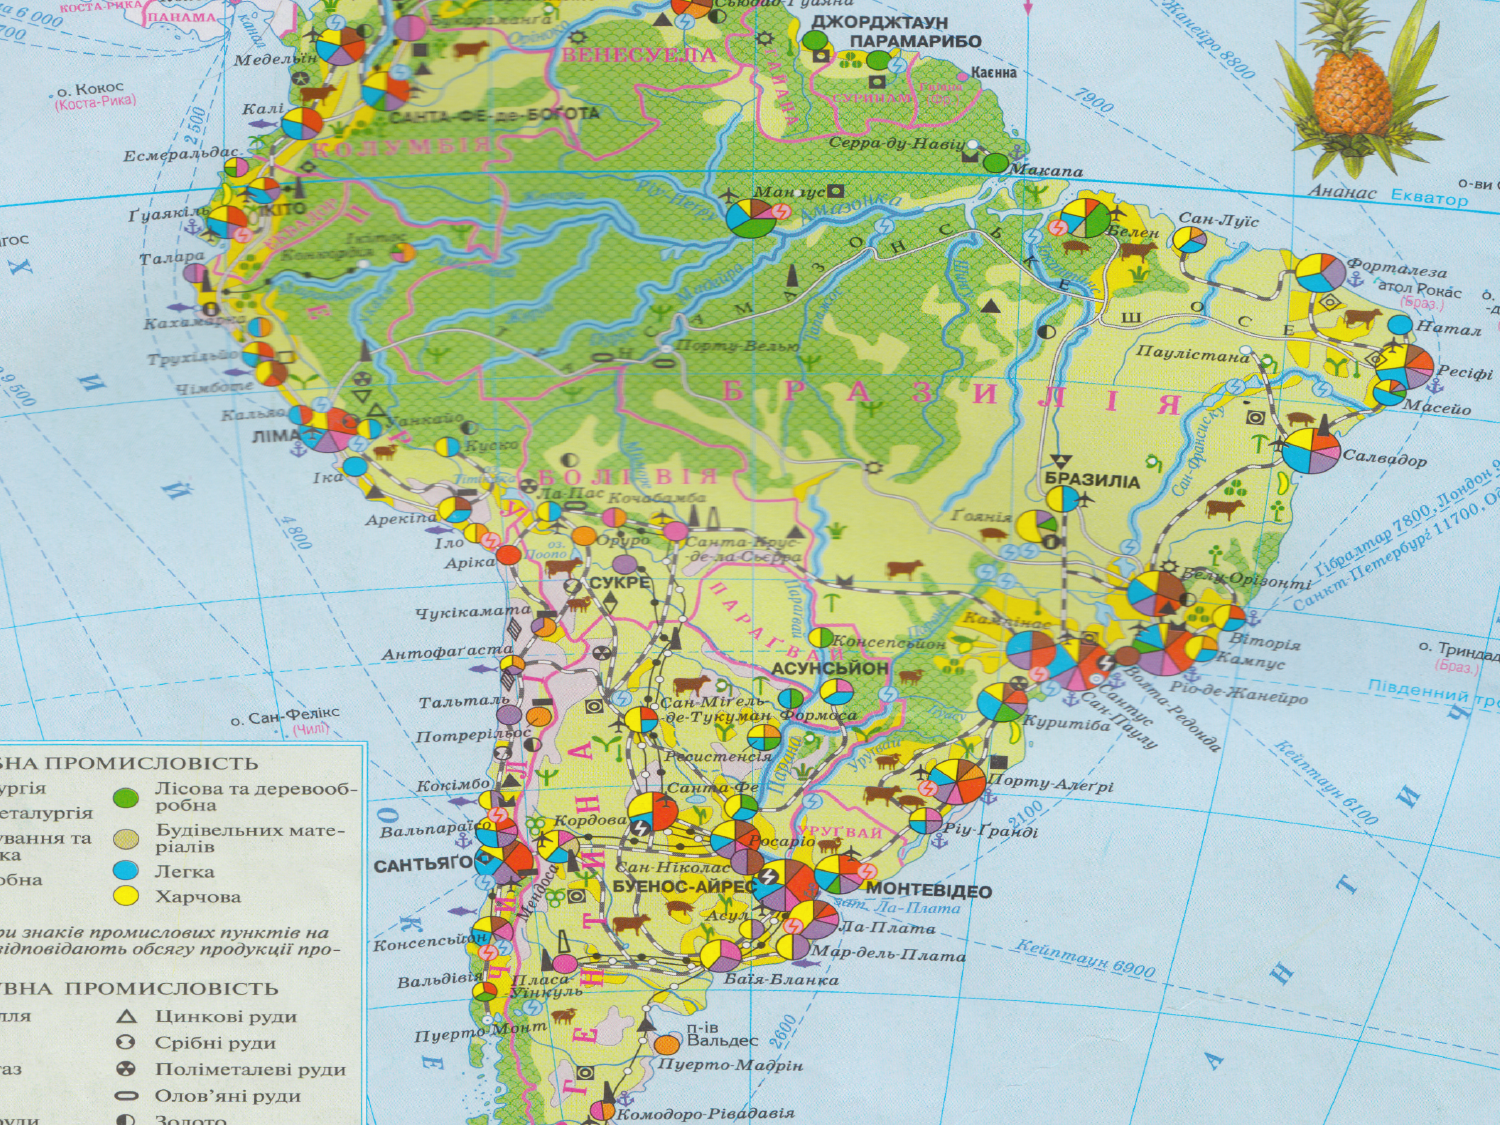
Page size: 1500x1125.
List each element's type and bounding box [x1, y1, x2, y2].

list [0, 0, 1500, 1125]
